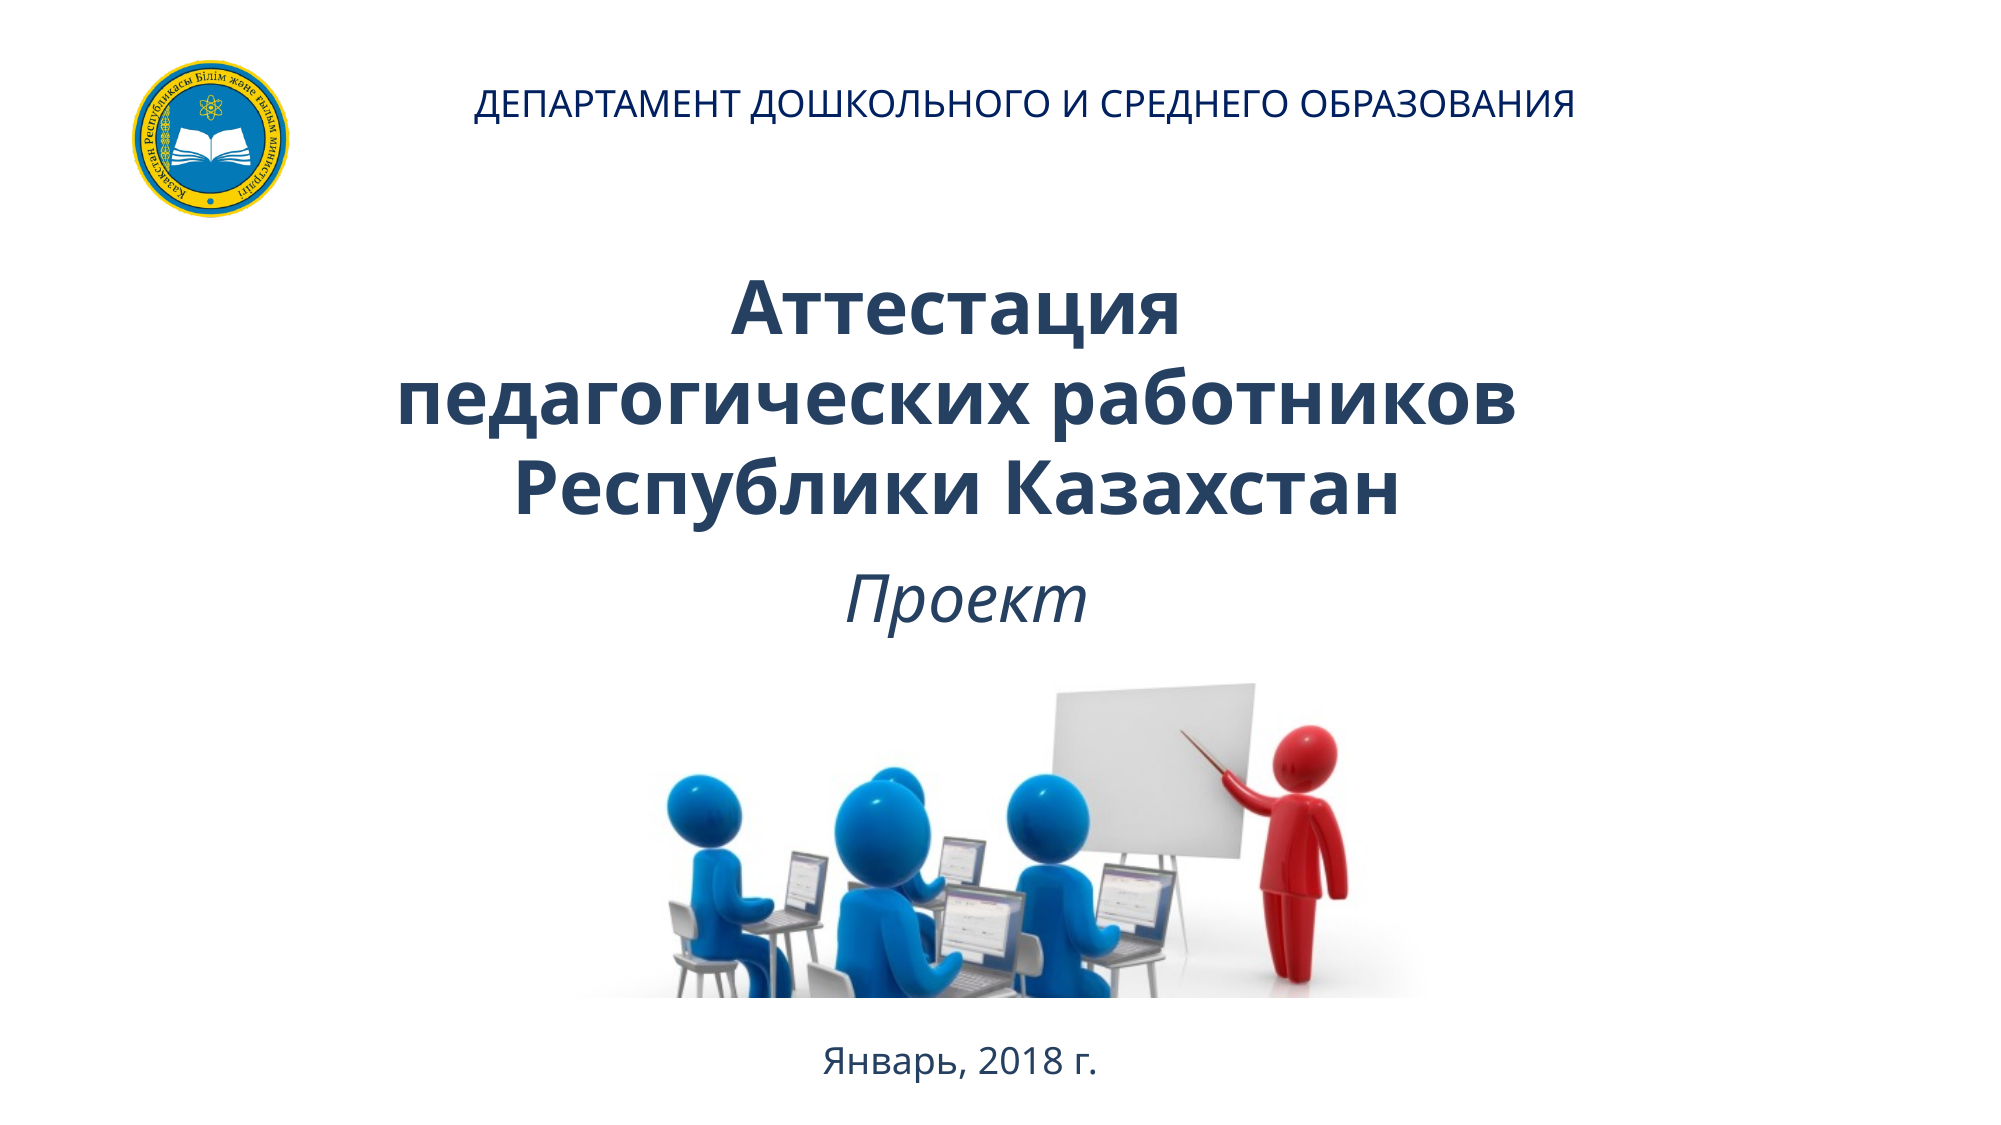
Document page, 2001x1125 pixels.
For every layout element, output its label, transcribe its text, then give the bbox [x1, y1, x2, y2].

text_box Проект [829, 548, 1105, 643]
text_box Аттестация педагогических работников Республики Казахстан [380, 251, 1554, 537]
picture [536, 660, 1465, 999]
text_box Январь, 2018 г. [807, 1029, 1113, 1090]
text_box ДЕПАРТАМЕНТ ДОШКОЛЬНОГО И СРЕДНЕГО ОБРАЗОВАНИЯ [324, 63, 1877, 142]
picture [100, 26, 320, 246]
